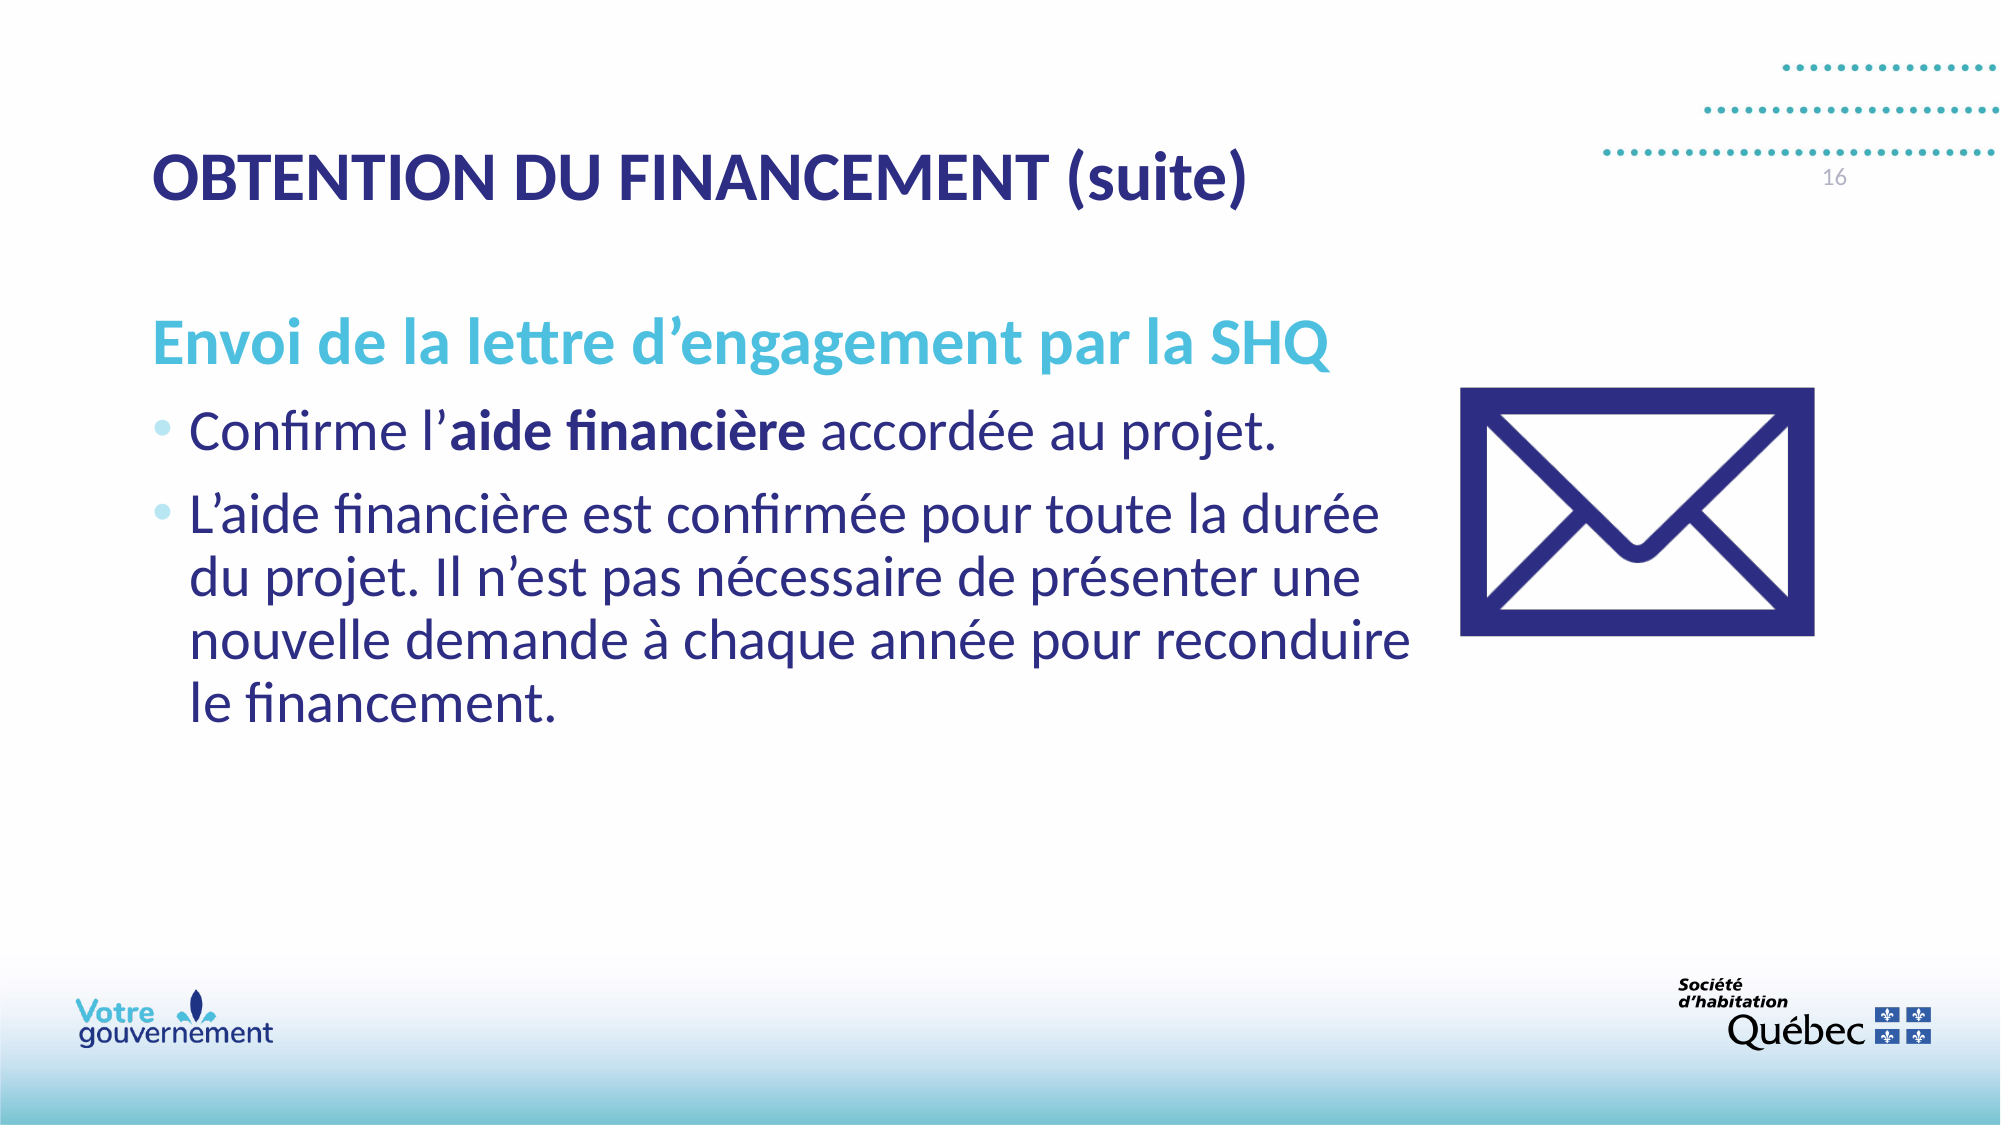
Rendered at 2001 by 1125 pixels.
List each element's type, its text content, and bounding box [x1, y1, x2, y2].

slide_number 16 [1412, 145, 1863, 206]
list Envoi de la lettre d’engagement par la SHQ Confirme l’aide financière accordée au projet. L’aide financière est confirmée pour toute la durée du projet. Il n’est pas nécessaire de présenter une nouvelle demande à chaque année pour reconduire le financement. [137, 299, 1450, 1014]
title OBTENTION DU FINANCEMENT (suite) [137, 132, 1863, 223]
picture [0, 0, 2001, 1125]
